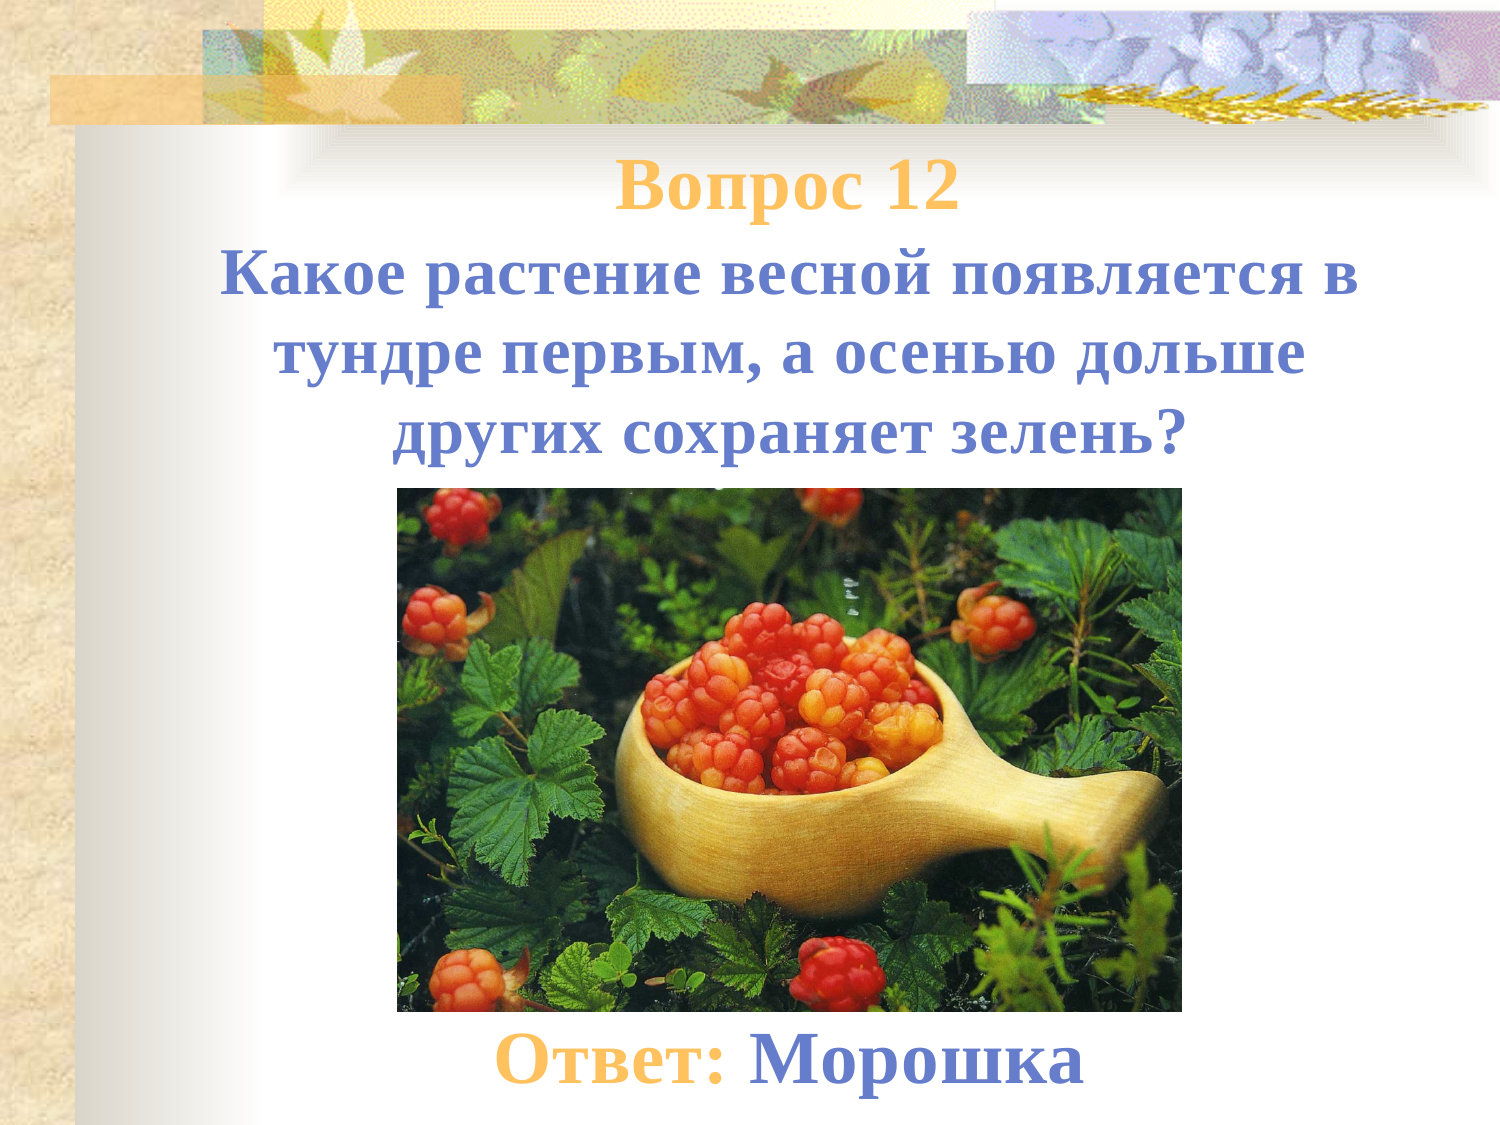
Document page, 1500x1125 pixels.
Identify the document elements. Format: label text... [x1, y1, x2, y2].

picture [397, 488, 1182, 1012]
title Вопрос 12 [76, 125, 1500, 232]
picture [0, 0, 1500, 1125]
list Какое растение весной появляется в тундре первым, а осенью дольше других сохраняет зелень? [147, 219, 1436, 489]
text_box Ответ: Морошка [77, 977, 1500, 1106]
